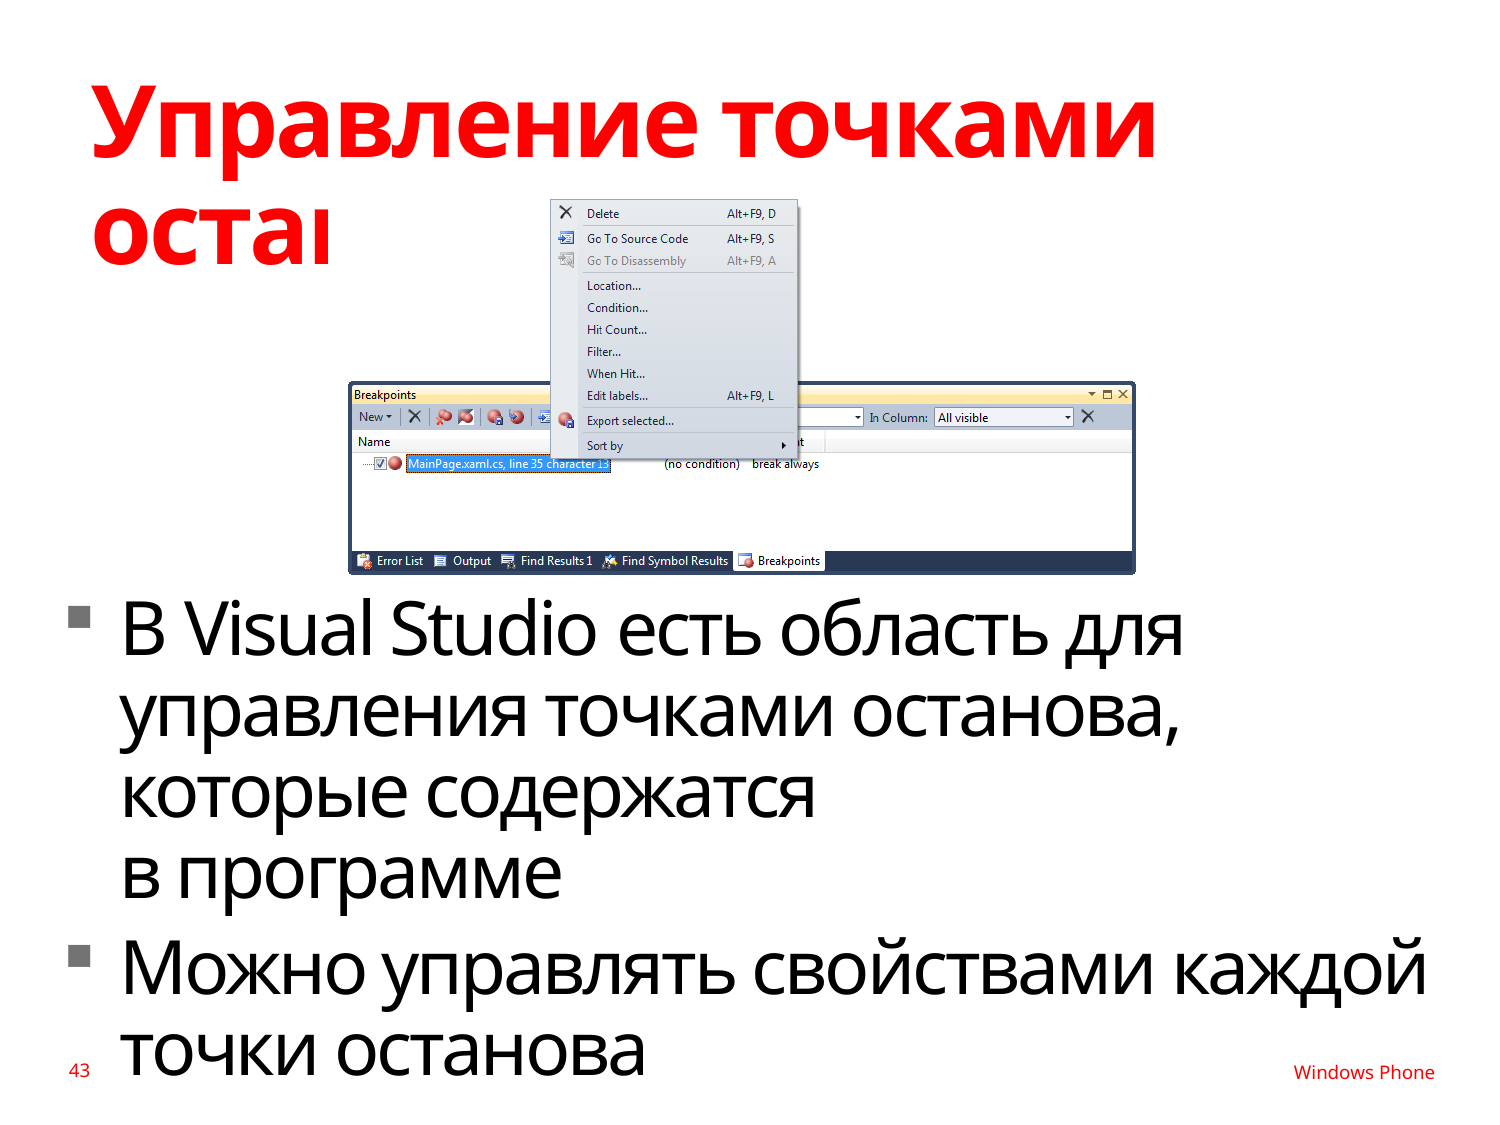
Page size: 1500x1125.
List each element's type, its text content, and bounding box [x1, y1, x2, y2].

title Управление точками останова [90, 70, 1463, 180]
slide_number 43 [0, 1053, 91, 1091]
list В Visual Studio есть область для управления точками останова, которые содержатся в программе Можно управлять свойствами каждой точки останова [62, 590, 1435, 1019]
picture [328, 176, 1146, 581]
